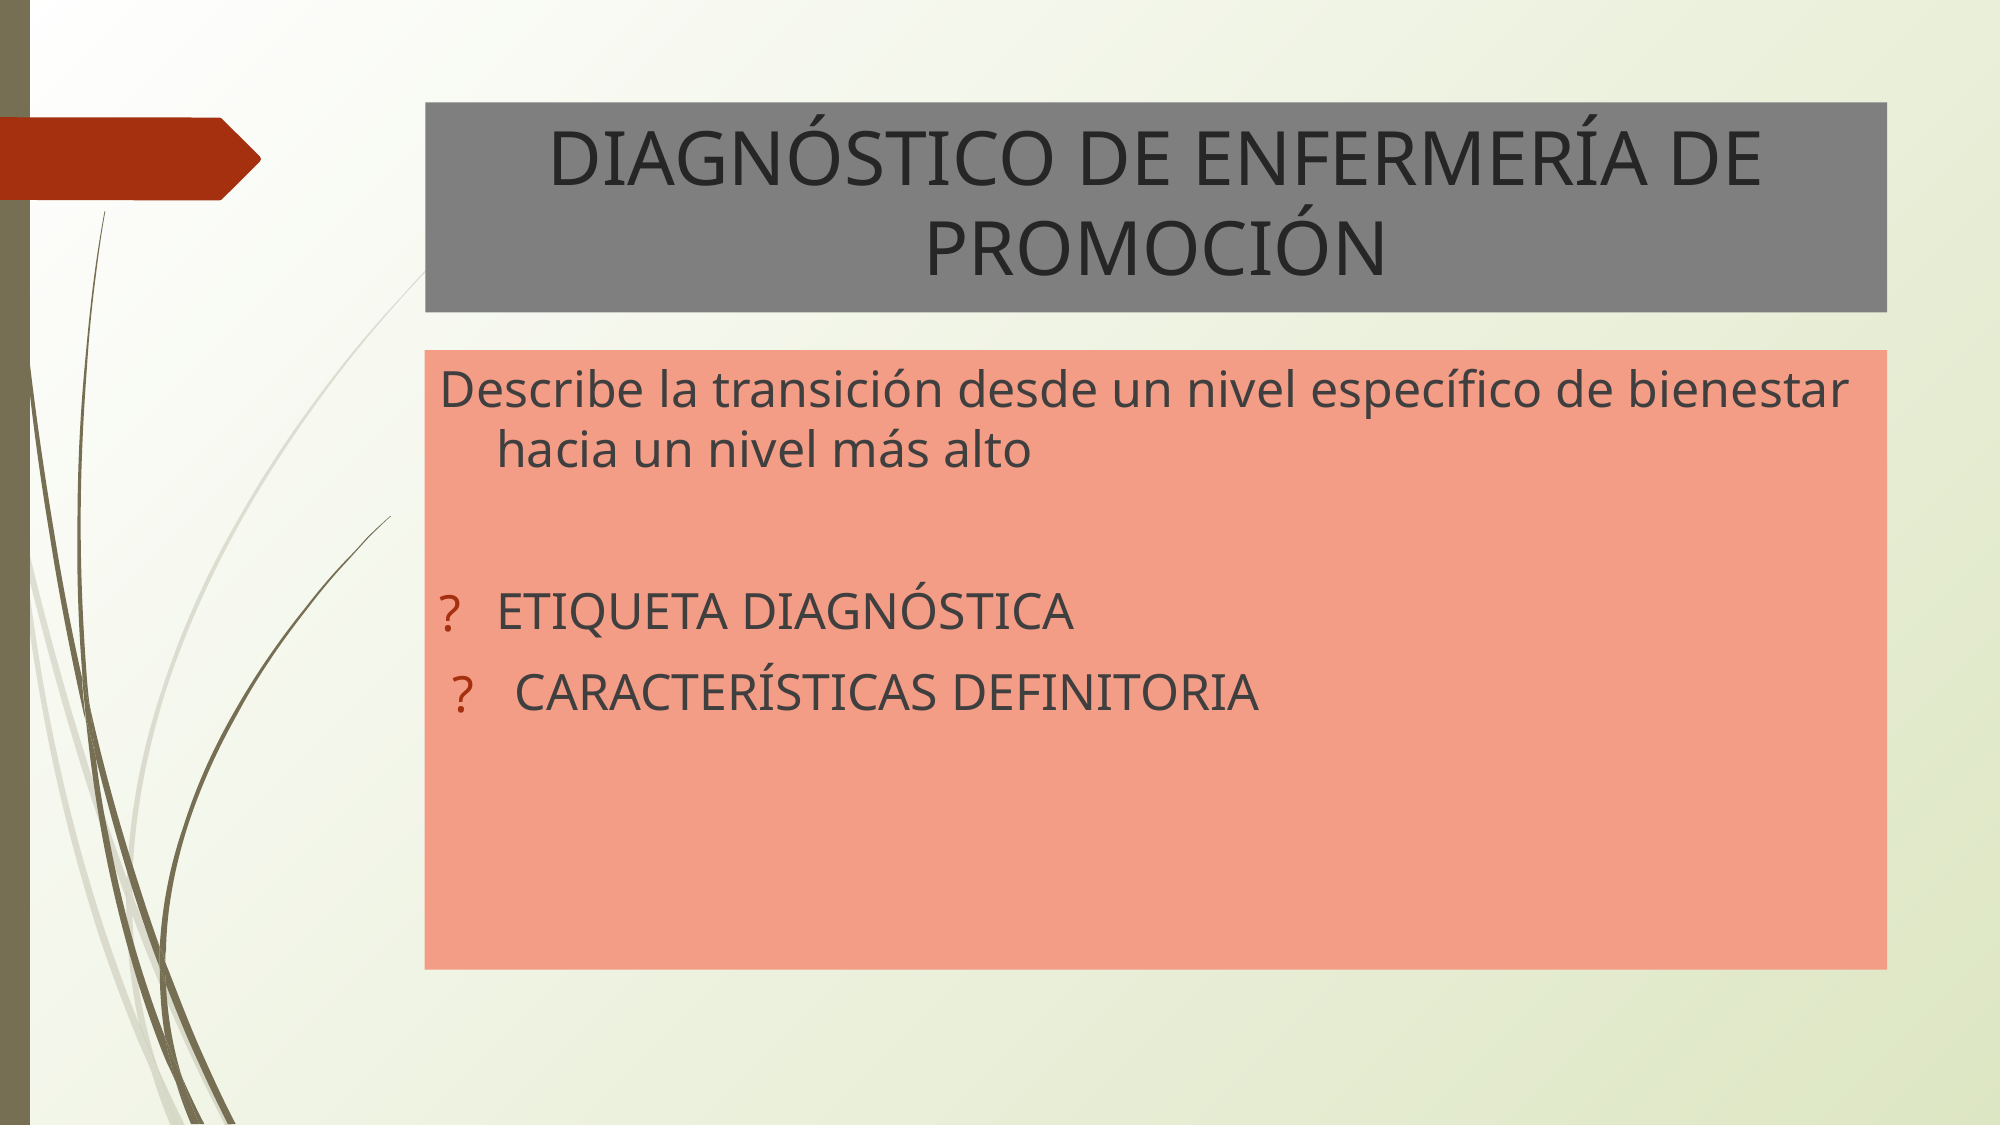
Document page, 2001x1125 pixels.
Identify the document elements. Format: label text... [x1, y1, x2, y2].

list Describe la transición desde un nivel específico de bienestar hacia un nivel más alto ETIQUETA DIAGNÓSTICA CARACTERÍSTICAS DEFINITORIA [424, 350, 1888, 970]
title DIAGNÓSTICO DE ENFERMERÍA DE PROMOCIÓN [425, 102, 1888, 313]
